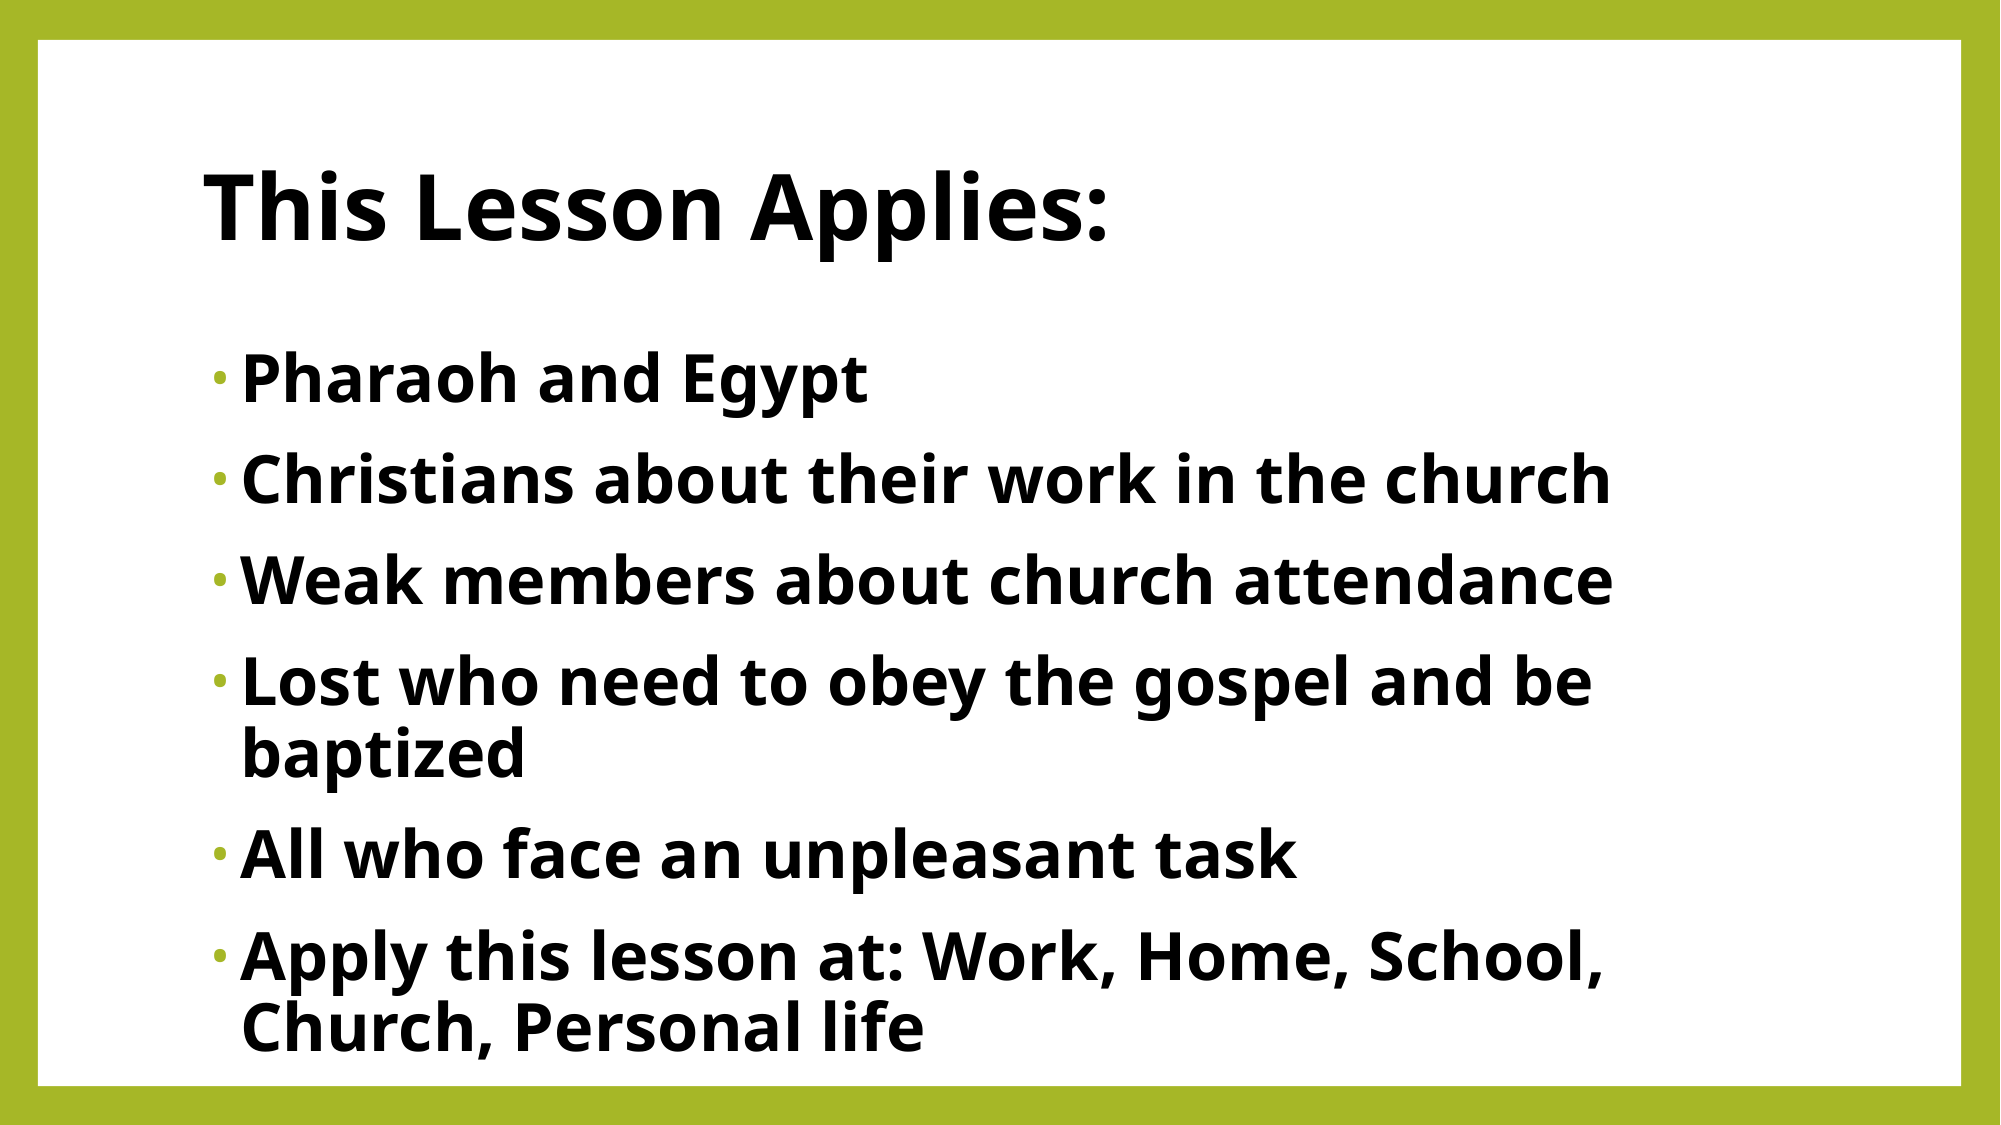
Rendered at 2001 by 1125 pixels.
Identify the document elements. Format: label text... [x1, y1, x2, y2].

list Pharaoh and Egypt Christians about their work in the church Weak members about church attendance Lost who need to obey the gospel and be baptized All who face an unpleasant task Apply this lesson at: Work, Home, School, Church, Personal life [187, 337, 1808, 1000]
title This Lesson Applies: [187, 99, 1808, 323]
